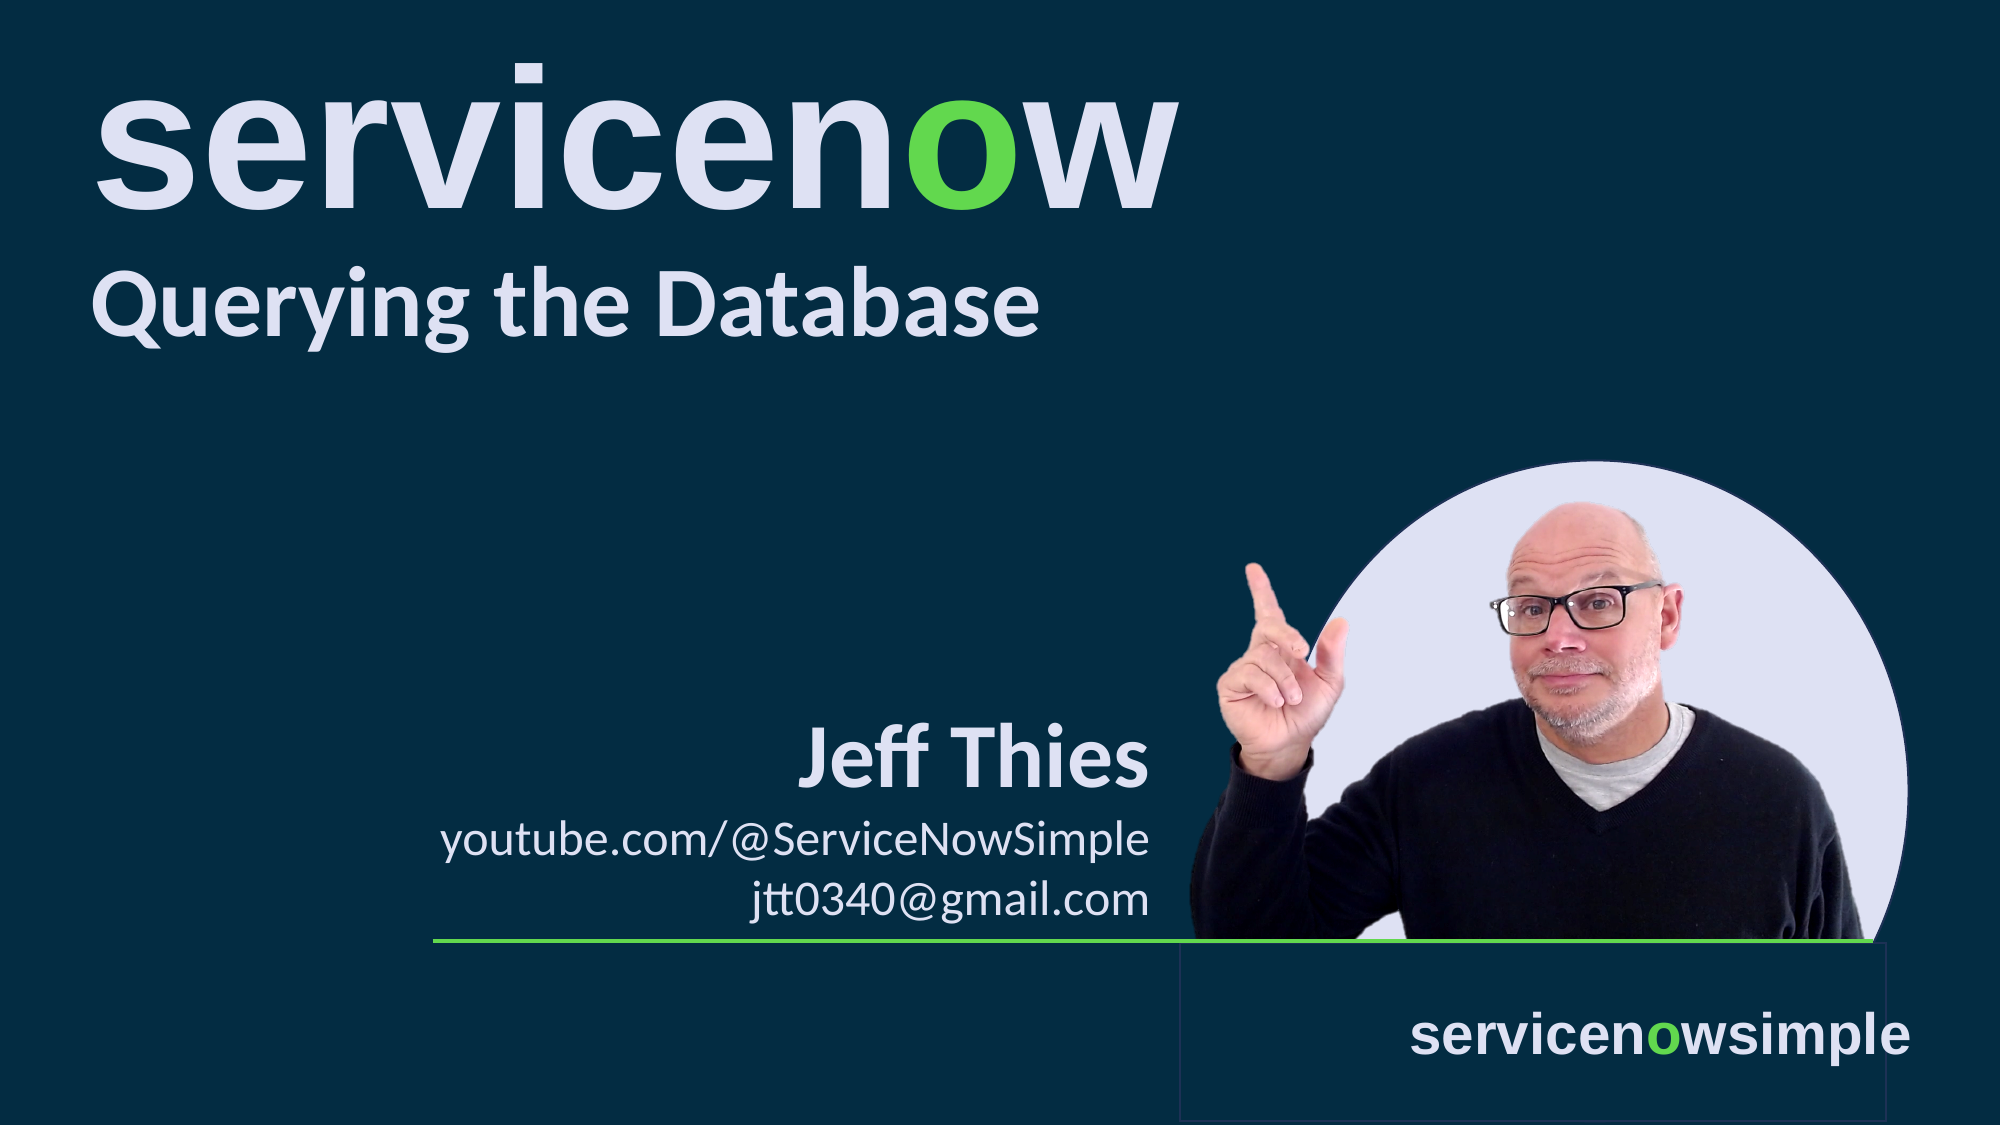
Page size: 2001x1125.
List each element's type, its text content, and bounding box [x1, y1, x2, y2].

list Querying the Database [75, 242, 1181, 366]
title servicenow [75, 62, 1220, 225]
picture [1190, 488, 1870, 940]
text_box servicenowsimple [1390, 995, 1927, 1076]
text_box [1179, 942, 1887, 1122]
text_box Jeff Thies youtube.com/@ServiceNowSimple jtt0340@gmail.com [378, 688, 1165, 936]
text_box [1467, 459, 1724, 488]
text_box [1870, 629, 1910, 942]
